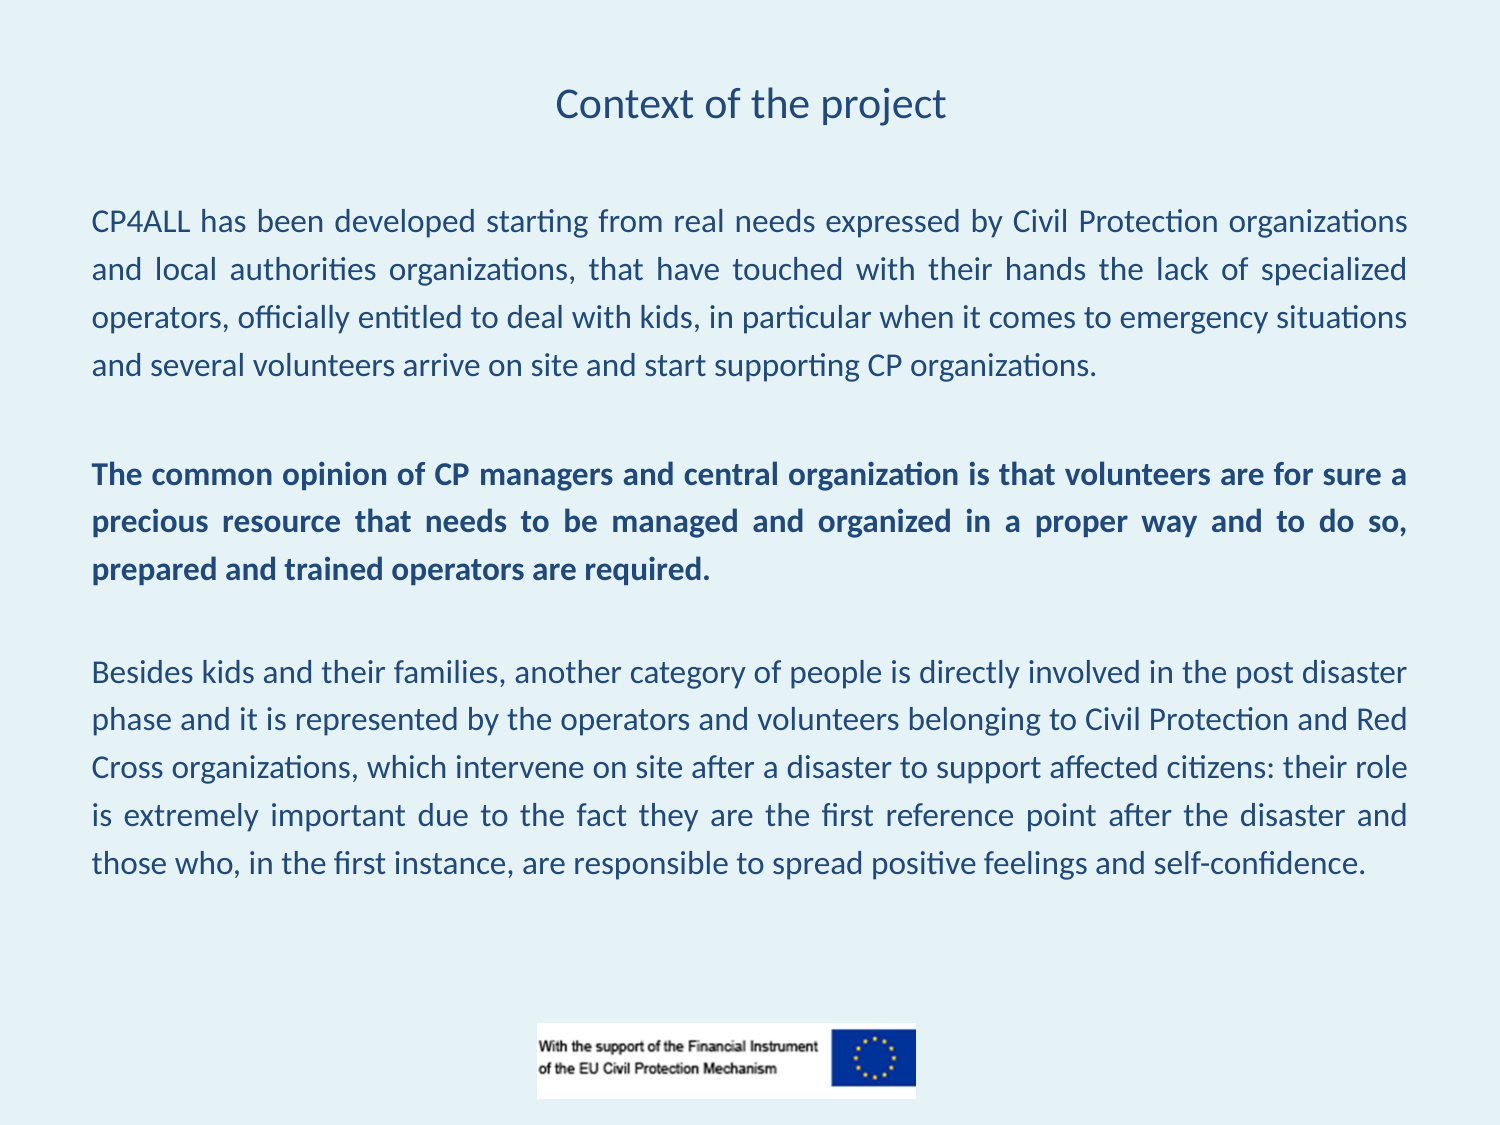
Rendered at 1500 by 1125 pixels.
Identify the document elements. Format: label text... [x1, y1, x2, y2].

picture [537, 1022, 916, 1099]
list CP4ALL has been developed starting from real needs expressed by Civil Protection organizations and local authorities organizations, that have touched with their hands the lack of specialized operators, officially entitled to deal with kids, in particular when it comes to emergency situations and several volunteers arrive on site and start supporting CP organizations. The common opinion of CP managers and central organization is that volunteers are for sure a precious resource that needs to be managed and organized in a proper way and to do so, prepared and trained operators are required. Besides kids and their families, another category of people is directly involved in the post disaster phase and it is represented by the operators and volunteers belonging to Civil Protection and Red Cross organizations, which intervene on site after a disaster to support affected citizens: their role is extremely important due to the fact they are the first reference point after the disaster and those who, in the first instance, are responsible to spread positive feelings and self-confidence. [76, 137, 1425, 976]
title Context of the project [76, 66, 1427, 135]
